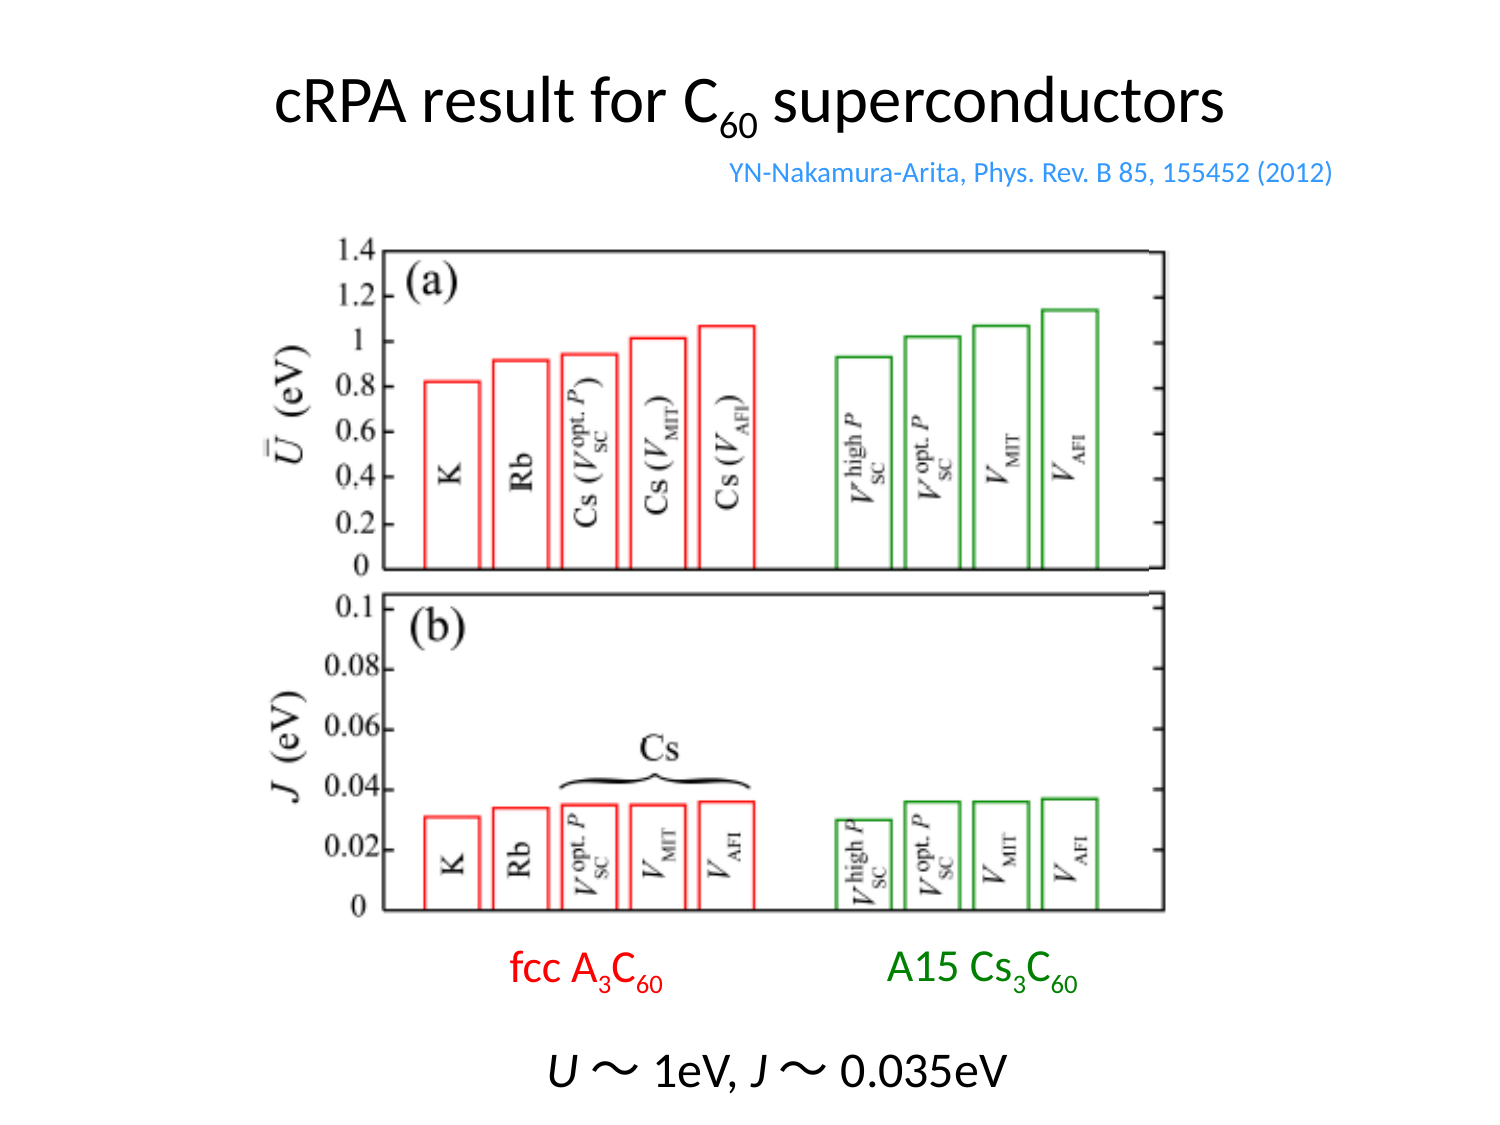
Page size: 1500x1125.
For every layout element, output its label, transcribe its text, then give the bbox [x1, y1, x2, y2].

title cRPA result for C60 superconductors [75, 7, 1425, 195]
text_box A15 Cs3C60 [872, 931, 1093, 1006]
picture [232, 219, 1282, 923]
text_box fcc A3C60 [494, 931, 678, 1007]
text_box YN-Nakamura-Arita, Phys. Rev. B 85, 155452 (2012) [714, 145, 1424, 196]
text_box U～1eV, J～0.035eV [531, 1030, 1023, 1105]
